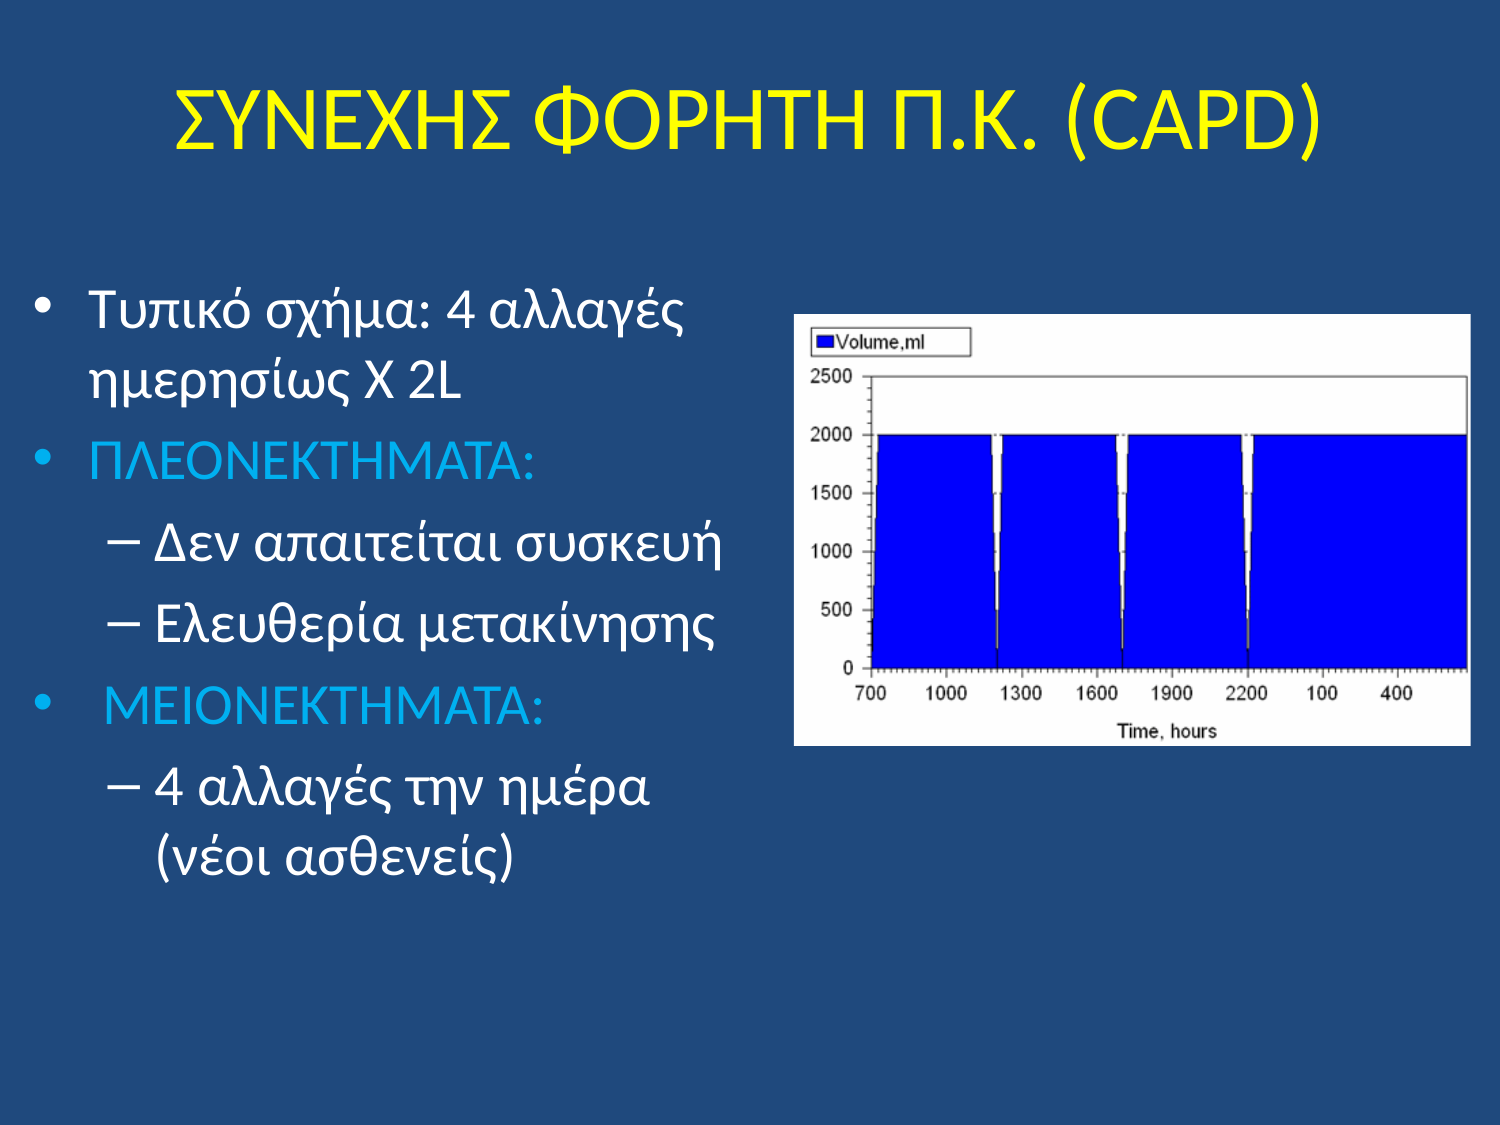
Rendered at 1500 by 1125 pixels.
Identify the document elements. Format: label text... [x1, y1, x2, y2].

title ΣΥΝΕΧΗΣ ΦΟΡΗΤΗ Π.Κ. (CAPD) [53, 19, 1447, 207]
list Τυπικό σχήμα: 4 αλλαγές ημερησίως Χ 2L ΠΛΕΟΝΕΚΤΗΜΑΤΑ: Δεν απαιτείται συσκευή Ελευθερία μετακίνησης ΜΕΙΟΝΕΚΤΗΜΑΤΑ: 4 αλλαγές την ημέρα (νέοι ασθενείς) [17, 262, 786, 1005]
picture [793, 314, 1471, 746]
